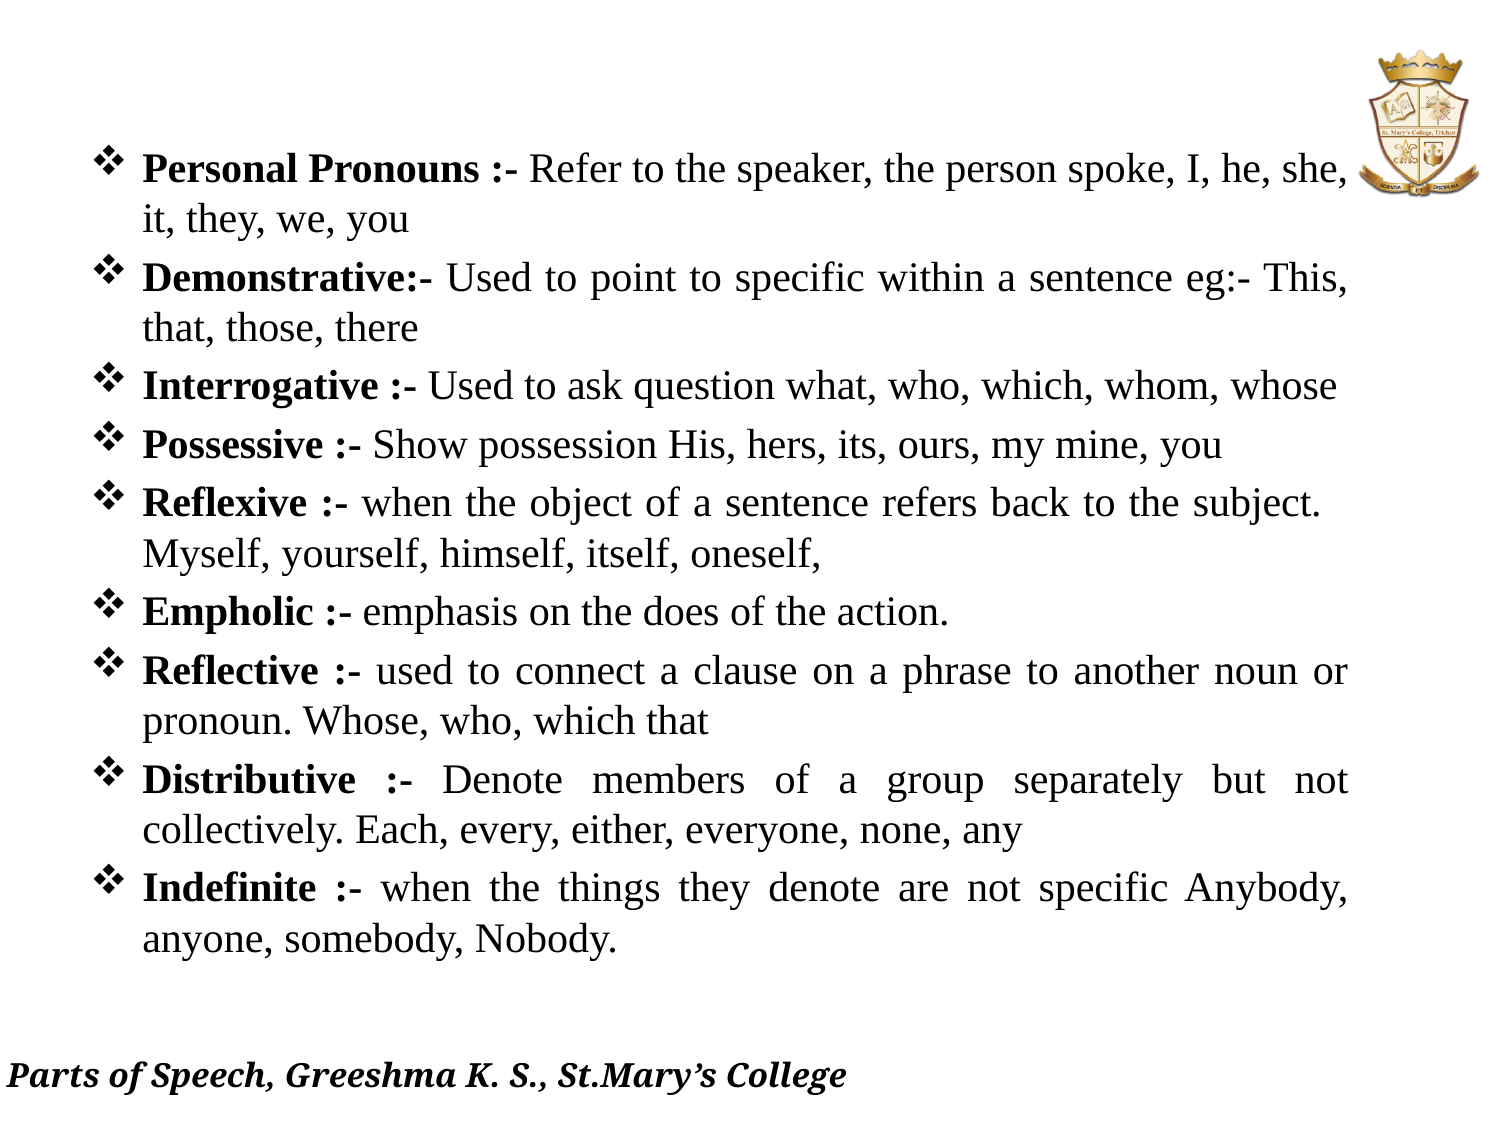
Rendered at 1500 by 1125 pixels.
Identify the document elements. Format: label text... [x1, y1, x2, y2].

text_box Parts of Speech, Greeshma K. S., St.Mary’s College [0, 1046, 863, 1102]
list Personal Pronouns :- Refer to the speaker, the person spoke, I, he, she, it, they, we, you Demonstrative:- Used to point to specific within a sentence eg:- This, that, those, there Interrogative :- Used to ask question what, who, which, whom, whose Possessive :- Show possession His, hers, its, ours, my mine, you Reflexive :- when the object of a sentence refers back to the subject. Myself, yourself, himself, itself, oneself, Empholic :- emphasis on the does of the action. Reflective :- used to connect a clause on a phrase to another noun or pronoun. Whose, who, which that Distributive :- Denote members of a group separately but not collectively. Each, every, either, everyone, none, any Indefinite :- when the things they denote are not specific Anybody, anyone, somebody, Nobody. [75, 132, 1363, 1005]
picture [1337, 37, 1500, 222]
